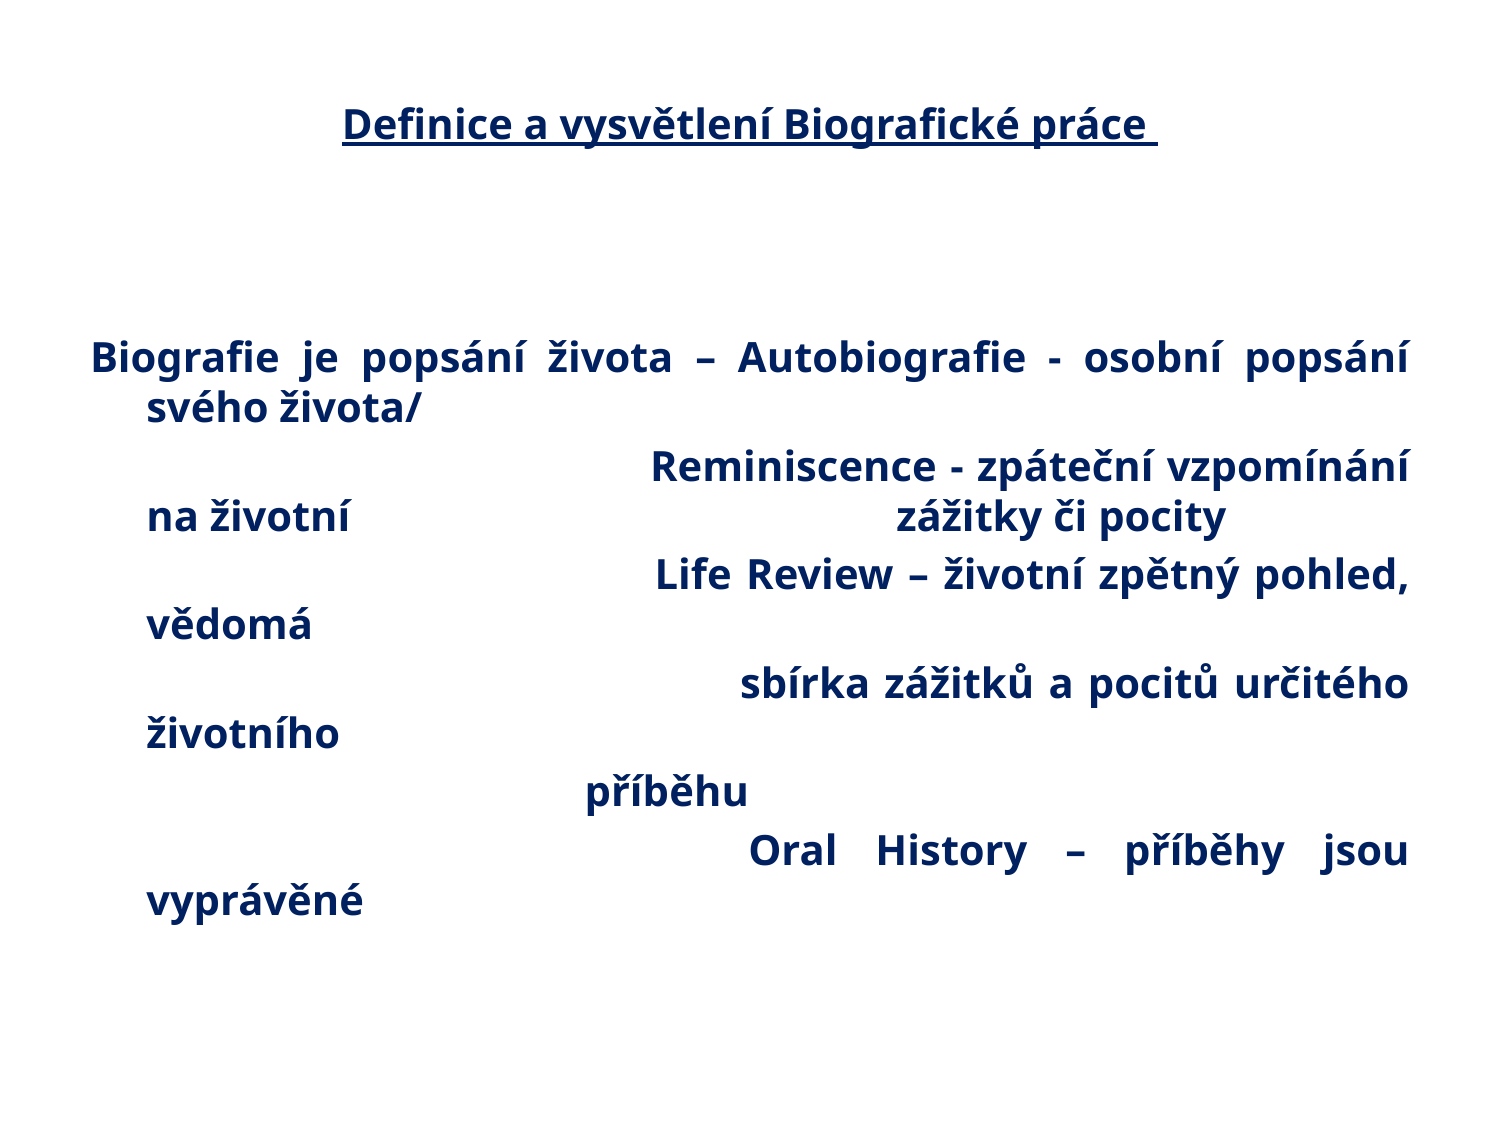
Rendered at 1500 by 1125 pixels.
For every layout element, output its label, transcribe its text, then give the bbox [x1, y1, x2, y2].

list Definice a vysvětlení Biografické práce Biografie je popsání života – Autobiografie - osobní popsání svého života/ Reminiscence - zpáteční vzpomínání na životní zážitky či pocity Life Review – životní zpětný pohled, vědomá sbírka zážitků a pocitů určitého životního příběhu Oral History – příběhy jsou vyprávěné [75, 90, 1425, 1005]
